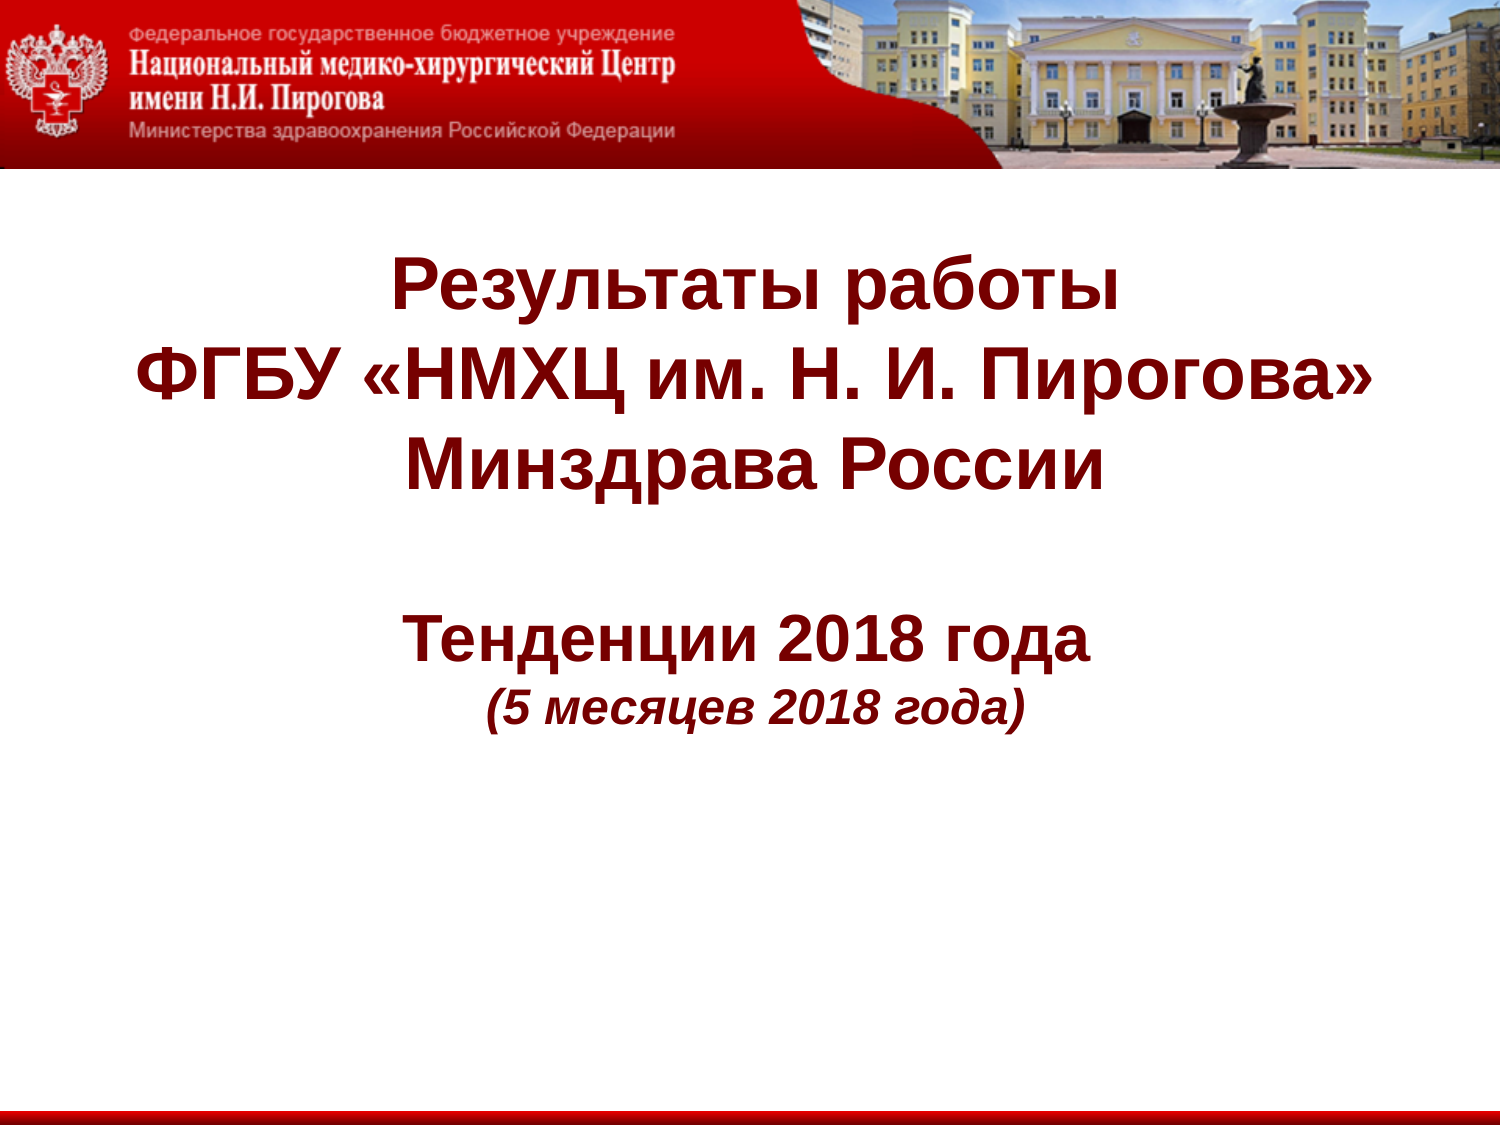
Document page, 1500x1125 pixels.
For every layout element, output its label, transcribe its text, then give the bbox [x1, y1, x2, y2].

title Результаты работы ФГБУ «НМХЦ им. Н. И. Пирогова» Минздрава России Тенденции 2018 года (5 месяцев 2018 года) [53, 408, 1459, 651]
picture [0, 0, 1500, 169]
